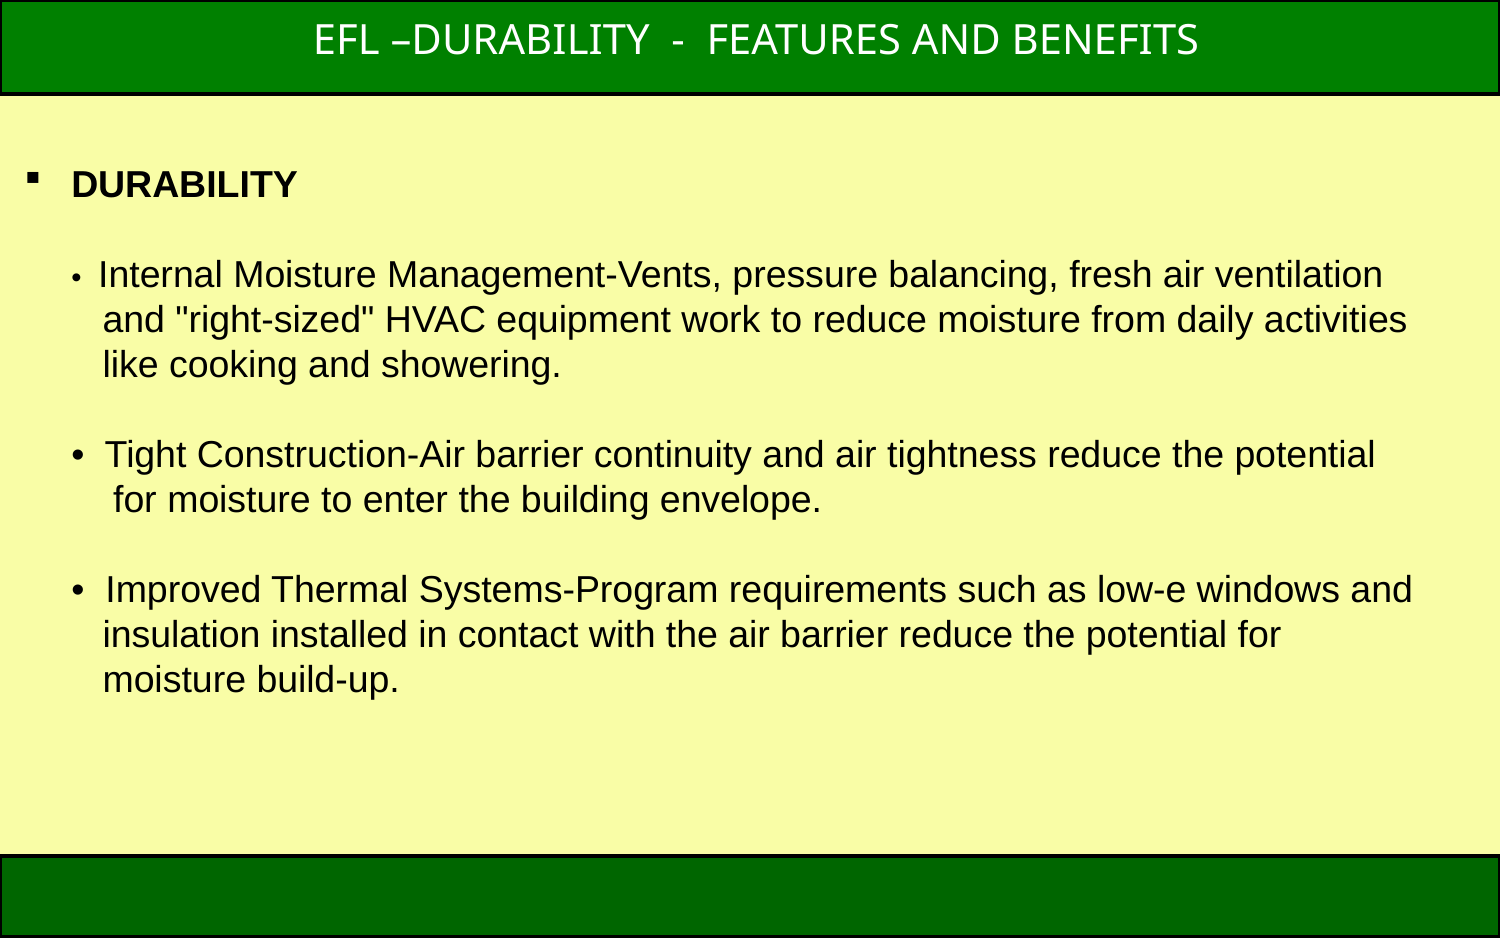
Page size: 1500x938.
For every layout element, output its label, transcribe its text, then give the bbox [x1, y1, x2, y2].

text_box EFL –DURABILITY - FEATURES AND BENEFITS [24, 5, 1488, 70]
title DURABILITY • Internal Moisture Management-Vents, pressure balancing, fresh air ventilation and "right-sized" HVAC equipment work to reduce moisture from daily activities like cooking and showering. • Tight Construction-Air barrier continuity and air tightness reduce the potential for moisture to enter the building envelope. • Improved Thermal Systems-Program requirements such as low-e windows and insulation installed in contact with the air barrier reduce the potential for moisture build-up. [20, 155, 1438, 820]
